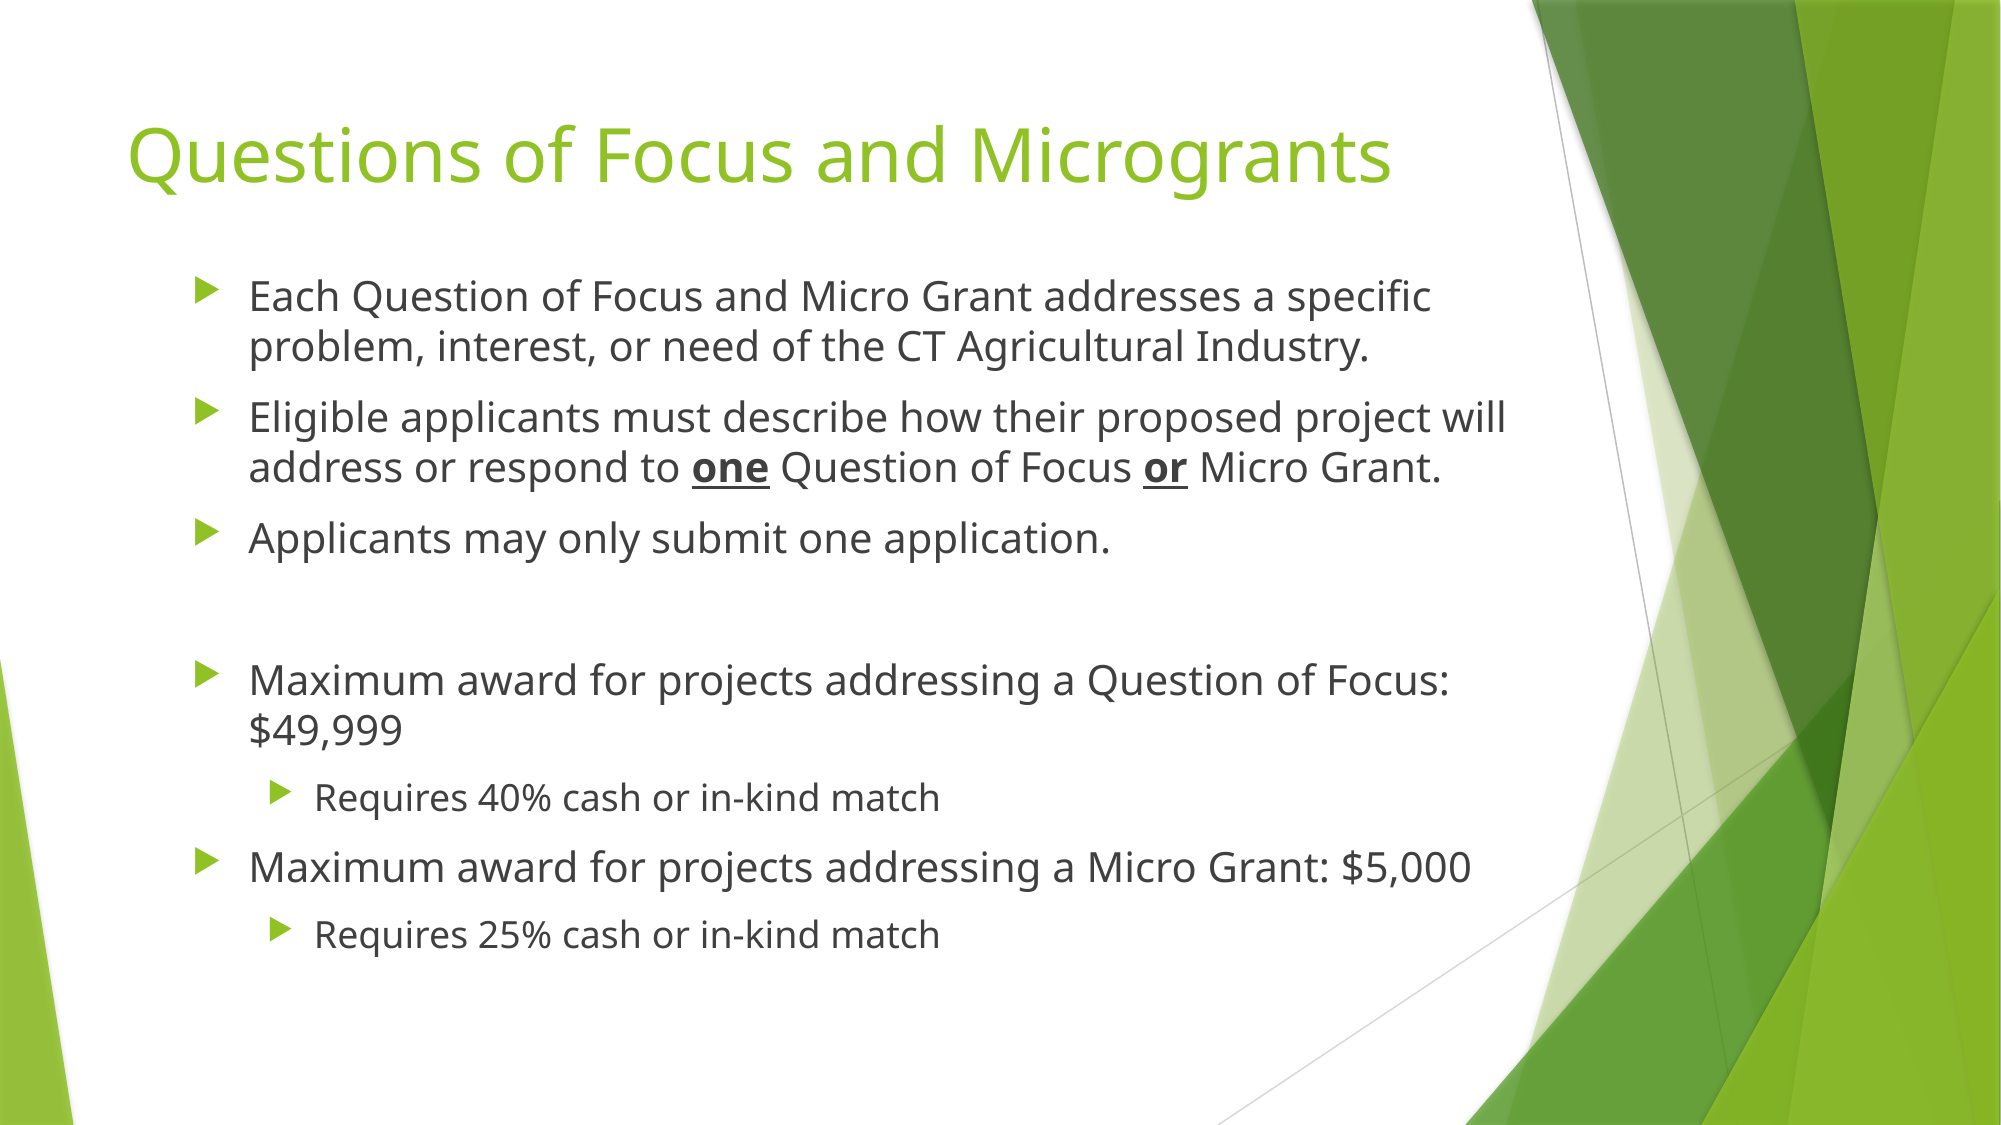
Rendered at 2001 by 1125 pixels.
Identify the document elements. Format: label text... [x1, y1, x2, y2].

list Each Question of Focus and Micro Grant addresses a specific problem, interest, or need of the CT Agricultural Industry. Eligible applicants must describe how their proposed project will address or respond to one Question of Focus or Micro Grant. Applicants may only submit one application. Maximum award for projects addressing a Question of Focus: $49,999 Requires 40% cash or in-kind match Maximum award for projects addressing a Micro Grant: $5,000 Requires 25% cash or in-kind match [177, 262, 1588, 1056]
title Questions of Focus and Microgrants [111, 99, 1522, 317]
